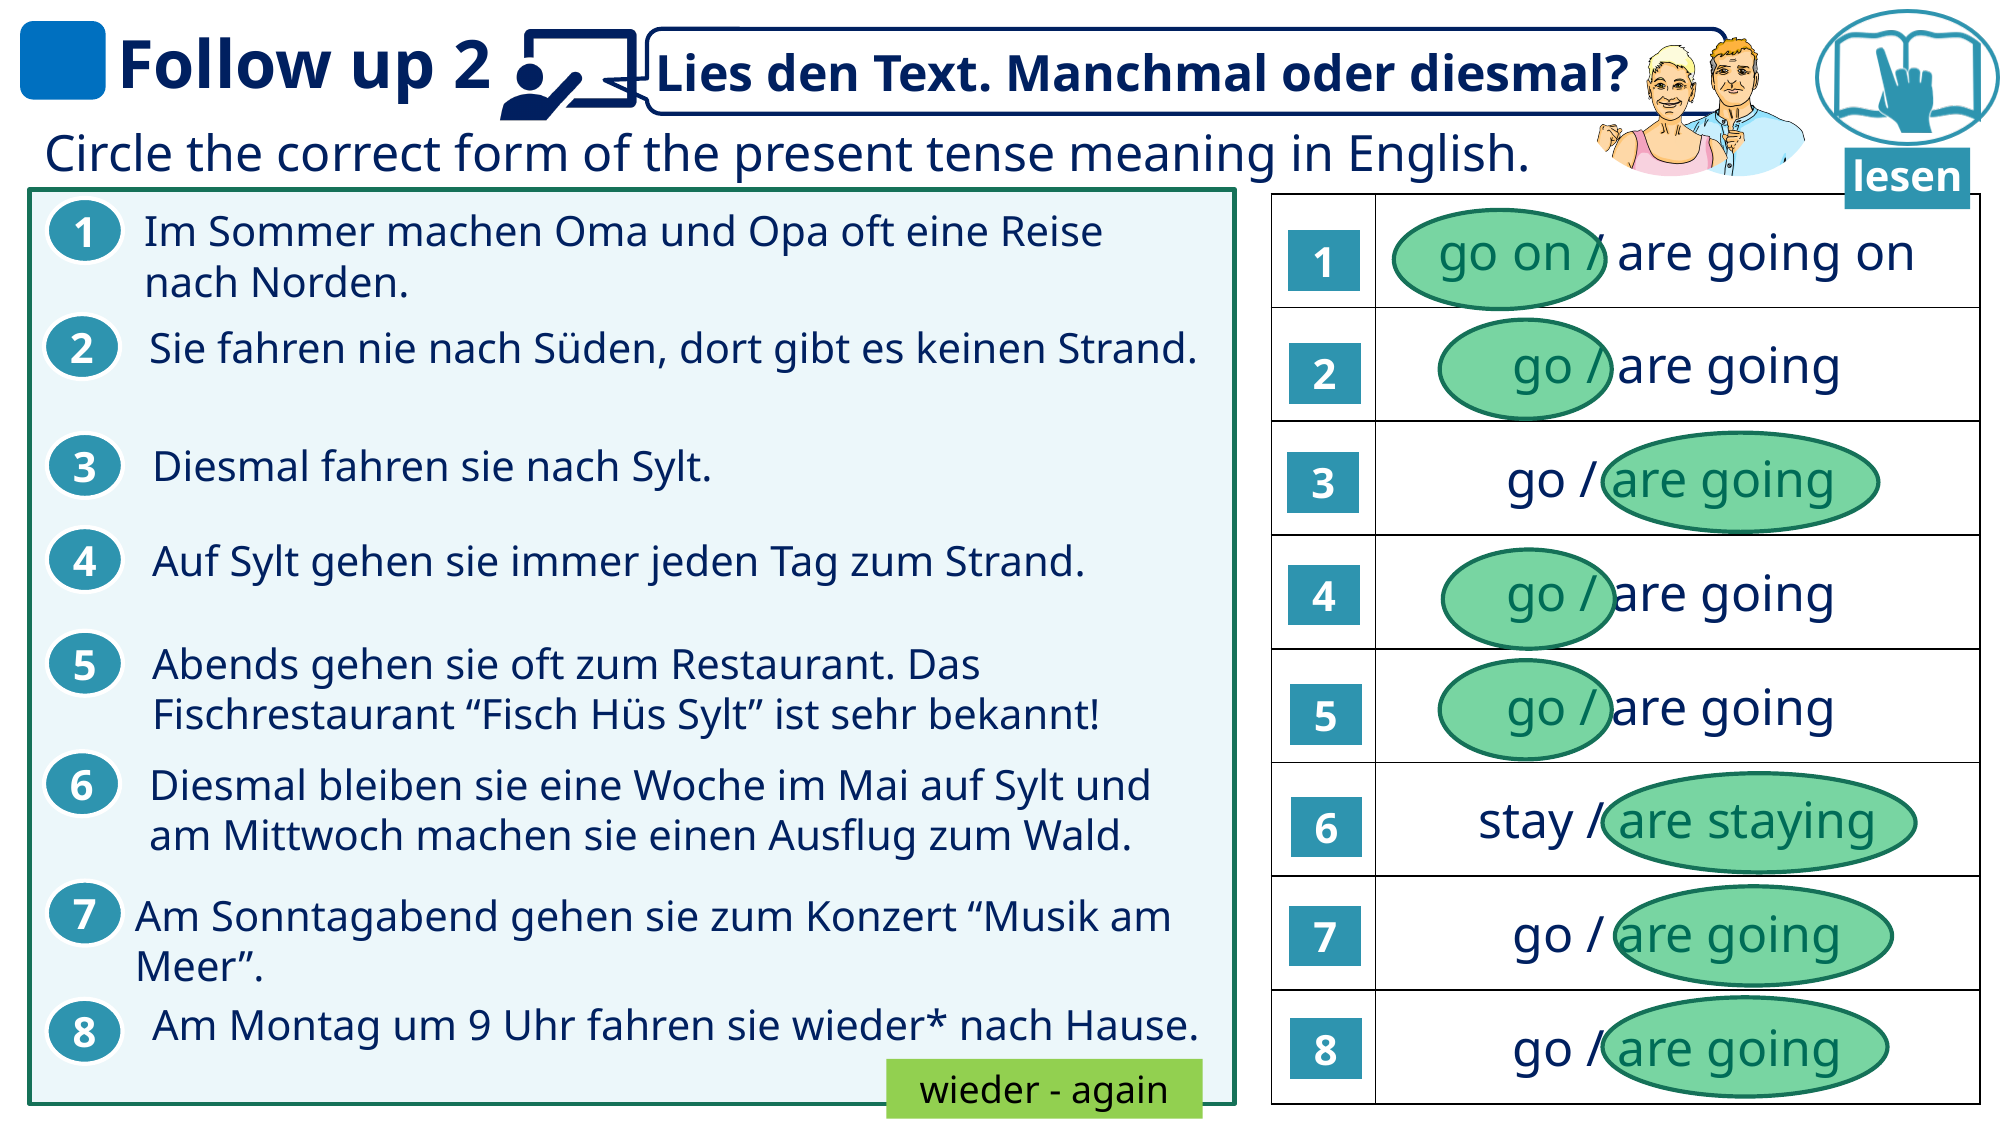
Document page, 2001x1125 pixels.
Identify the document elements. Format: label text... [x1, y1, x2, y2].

table_cell [1272, 763, 1375, 875]
table_cell go / are going [1376, 422, 1979, 534]
text_box 6 [41, 749, 123, 819]
text_box 1 [1284, 226, 1364, 295]
text_box 8 [1286, 1014, 1366, 1083]
text_box 7 [44, 878, 120, 948]
table_cell go / are going [1376, 991, 1979, 1103]
text_box 4 [1284, 560, 1364, 630]
text_box [1437, 317, 1614, 421]
table_cell [1272, 536, 1375, 648]
table_cell [1272, 422, 1375, 534]
text_box [20, 21, 106, 100]
text_box [1612, 884, 1895, 988]
table_cell go / are going [1376, 650, 1979, 762]
table_header [1272, 195, 1375, 307]
picture [492, 0, 644, 150]
table_cell go / are going [1376, 877, 1979, 989]
text_box 4 [44, 524, 126, 595]
text_box 7 [1285, 901, 1365, 971]
text_box Am Montag um 9 Uhr fahren sie wieder* nach Hause. [137, 991, 1267, 1056]
text_box 2 [41, 311, 123, 382]
text_box Diesmal fahren sie nach Sylt. [137, 432, 1220, 498]
text_box 5 [1286, 680, 1366, 749]
text_box Abends gehen sie oft zum Restaurant. Das Fischrestaurant “Fisch Hüs Sylt” ist sehr bekannt! [137, 630, 1220, 746]
table_cell [1272, 650, 1375, 762]
title Follow up 2 [102, 23, 487, 110]
text_box lesen [1844, 154, 1971, 210]
text_box wieder - again [886, 1058, 1203, 1119]
text_box 3 [44, 430, 126, 500]
text_box Circle the correct form of the present tense meaning in English. [29, 113, 1844, 189]
text_box 3 [1283, 448, 1364, 517]
table_cell go / are going [1376, 536, 1979, 648]
text_box Lies den Text. Manchmal oder diesmal? [649, 34, 1583, 110]
text_box Auf Sylt gehen sie immer jeden Tag zum Strand. [137, 527, 1220, 592]
table_cell go / are going [1376, 308, 1979, 420]
text_box [649, 110, 1580, 116]
text_box Im Sommer machen Oma und Opa oft eine Reise nach Norden. [129, 197, 1213, 313]
text_box Am Sonntagabend gehen sie zum Konzert “Musik am Meer”. [120, 882, 1203, 998]
text_box [1437, 658, 1614, 762]
text_box [1600, 430, 1881, 534]
text_box [1600, 995, 1890, 1099]
text_box 6 [1286, 792, 1367, 862]
text_box [649, 26, 1724, 34]
table_header go on / are going on [1376, 195, 1979, 307]
table_cell stay / are staying [1376, 763, 1979, 875]
table_cell [1272, 991, 1375, 1103]
text_box 8 [44, 996, 125, 1066]
table_cell [1272, 877, 1375, 989]
text_box Diesmal bleiben sie eine Woche im Mai auf Sylt und am Mittwoch machen sie einen Ausflug zum Wald. [134, 751, 1218, 866]
text_box 1 [44, 195, 126, 266]
text_box [27, 187, 1237, 1106]
text_box 2 [1284, 339, 1365, 408]
text_box [1391, 207, 1608, 312]
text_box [1585, 33, 1816, 177]
text_box [1600, 771, 1918, 875]
text_box [1440, 547, 1617, 651]
picture [1814, 9, 2000, 147]
table_cell [1272, 308, 1375, 420]
text_box Sie fahren nie nach Süden, dort gibt es keinen Strand. [134, 314, 1218, 379]
text_box 5 [44, 628, 126, 698]
